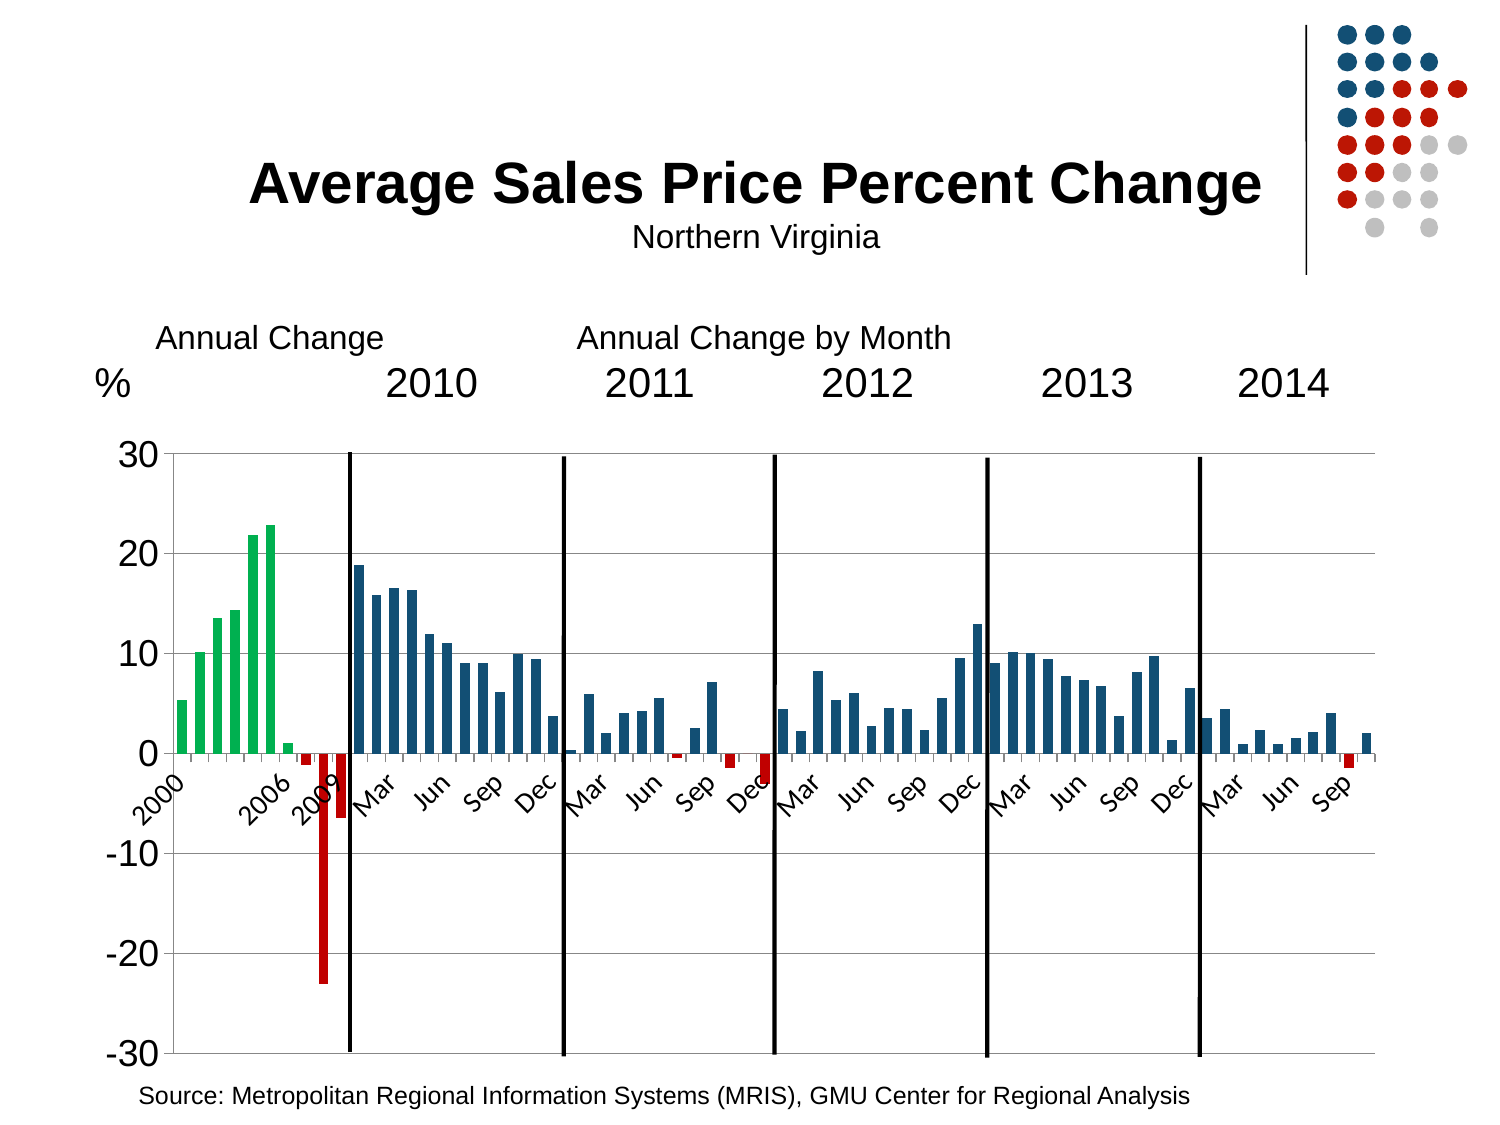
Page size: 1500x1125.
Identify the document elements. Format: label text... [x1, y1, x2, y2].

chart [73, 397, 1399, 1086]
text_box Source: Metropolitan Regional Information Systems (MRIS), GMU Center for Regional Analysis [123, 1094, 1311, 1118]
text_box Average Sales Price Percent Change Northern Virginia [62, 75, 1450, 263]
text_box % [79, 348, 147, 395]
text_box Annual Change Annual Change by Month 2010 2011 2012 2013 2014 [140, 308, 1496, 414]
